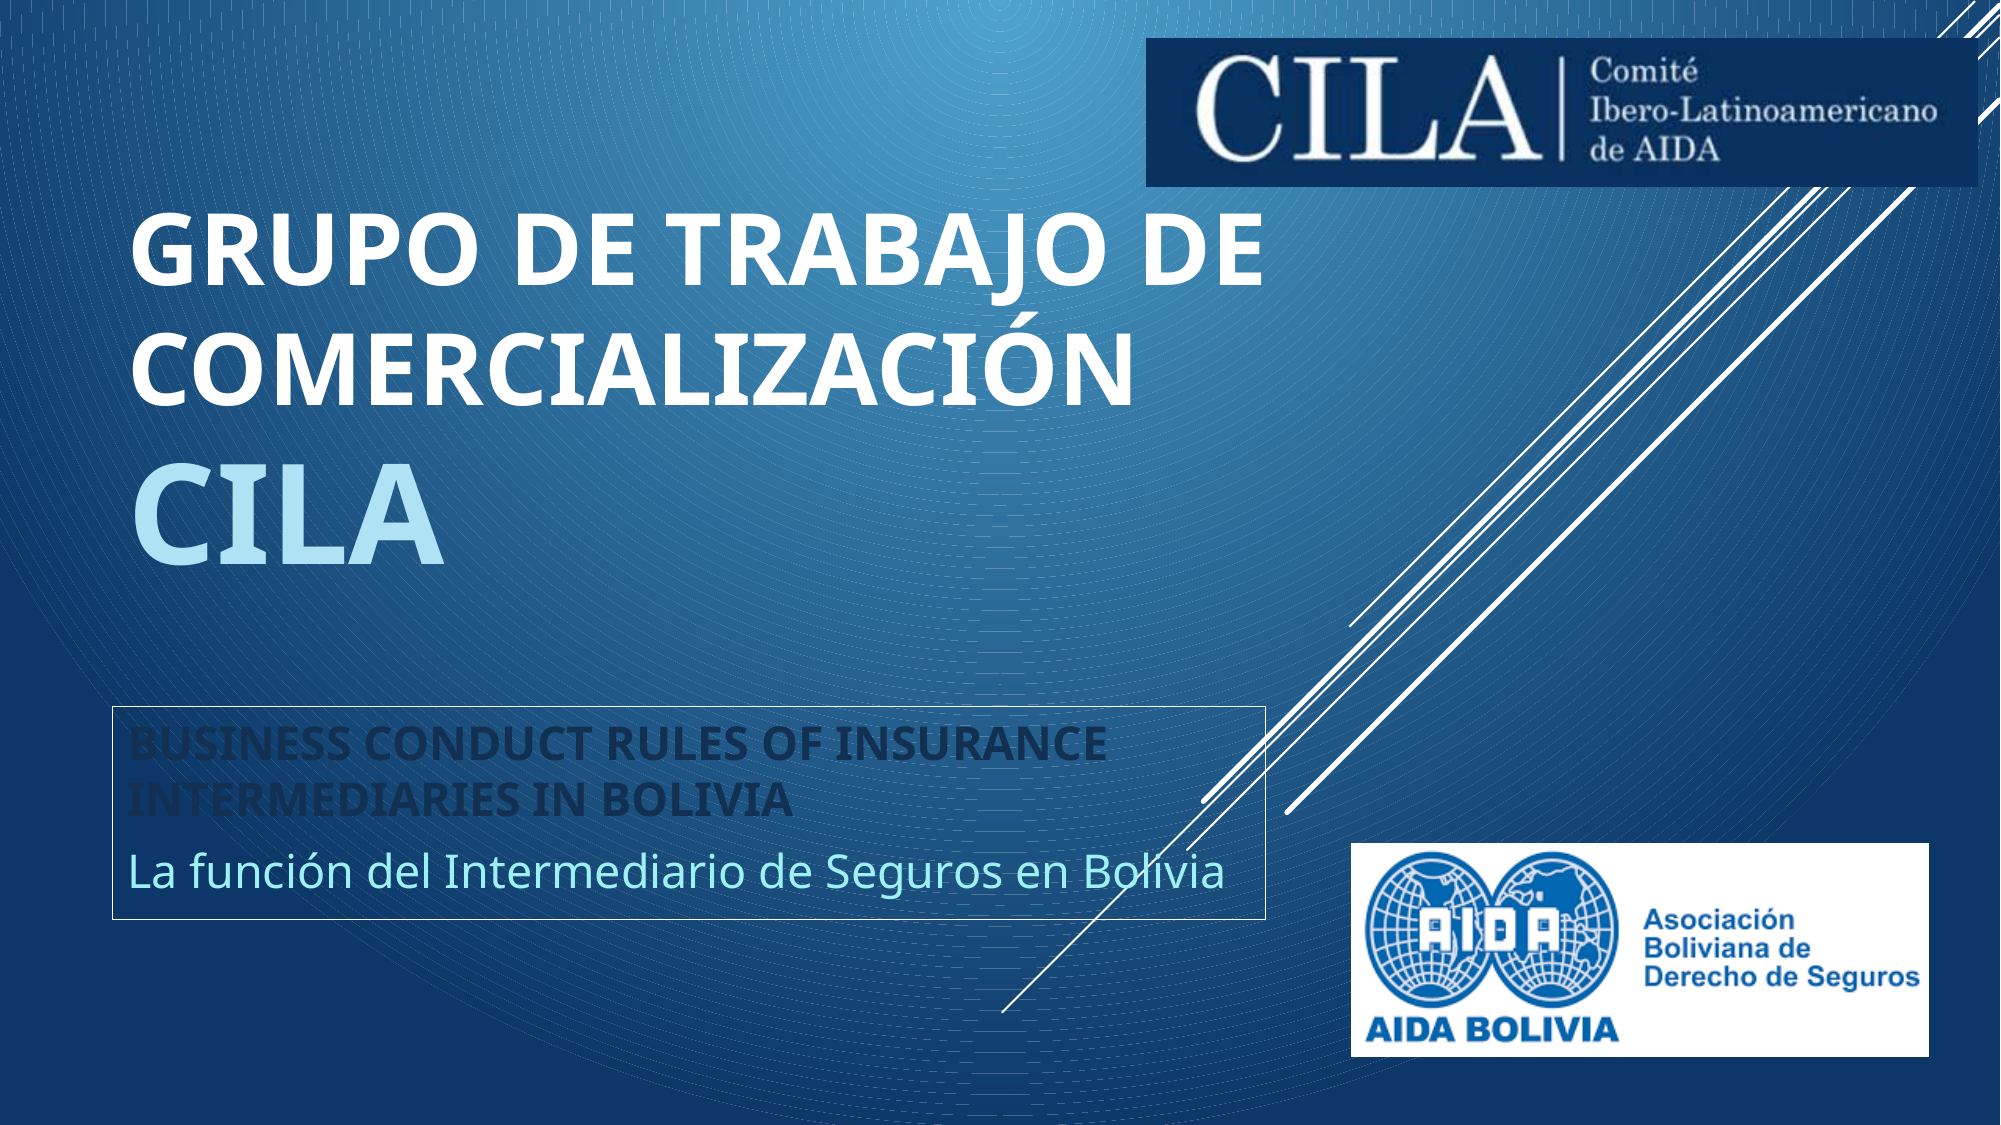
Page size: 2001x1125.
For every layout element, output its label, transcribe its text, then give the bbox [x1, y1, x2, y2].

picture [1351, 843, 1929, 1057]
picture [1145, 37, 1978, 187]
title GRUPO DE TRABAJO DE COMERCIALIZACIÓN CILA [112, 112, 1425, 600]
subtitle BUSINESS CONDUCT RULES OF INSURANCE INTERMEDIARIES IN BOLIVIA La función del Intermediario de Seguros en Bolivia [112, 706, 1266, 920]
